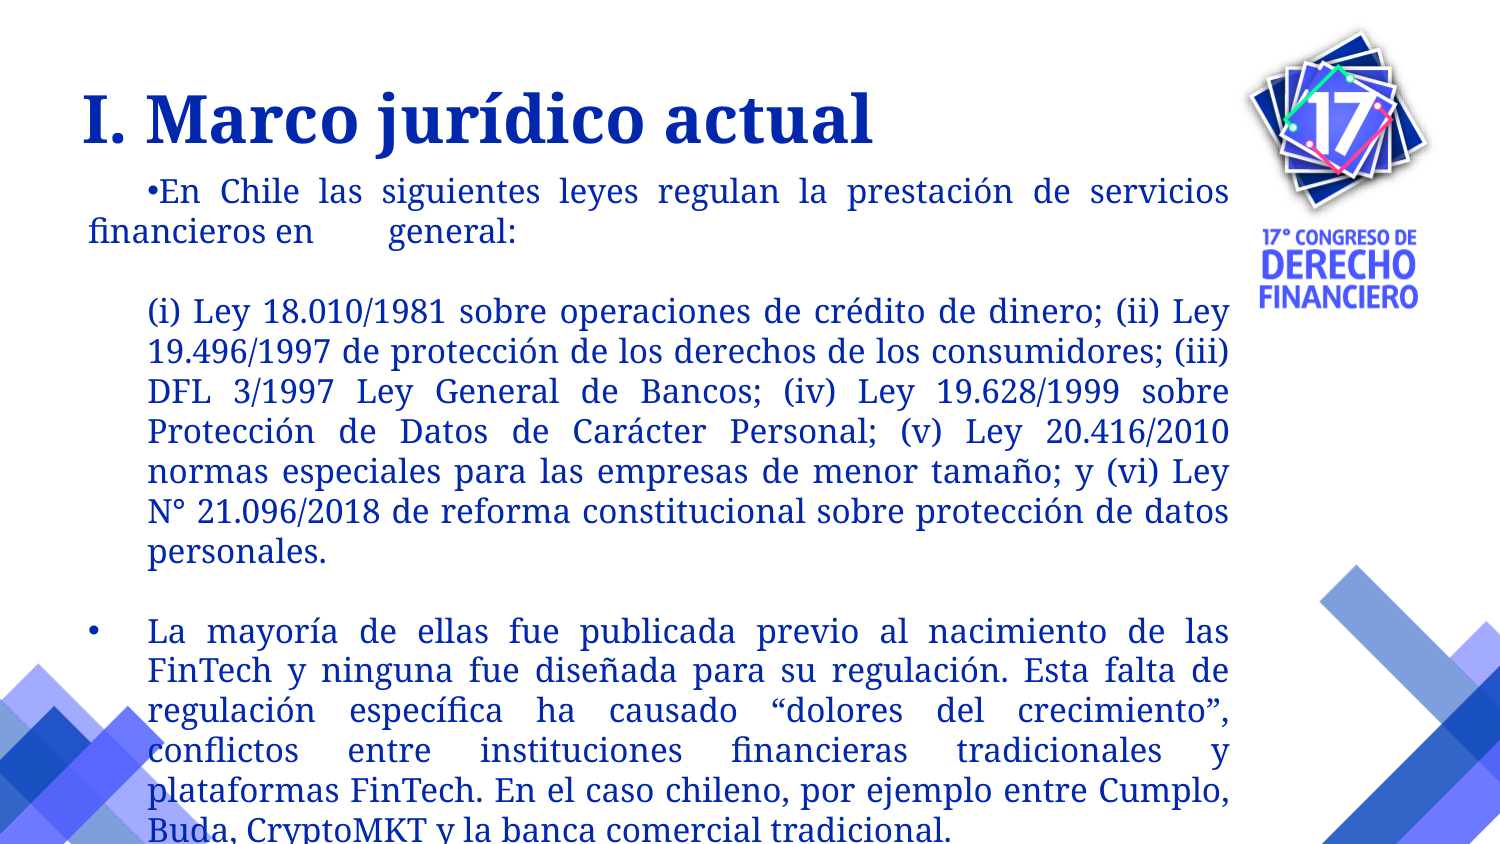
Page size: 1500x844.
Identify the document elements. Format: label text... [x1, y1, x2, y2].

text_box En Chile las siguientes leyes regulan la prestación de servicios financieros en general: (i) Ley 18.010/1981 sobre operaciones de crédito de dinero; (ii) Ley 19.496/1997 de protección de los derechos de los consumidores; (iii) DFL 3/1997 Ley General de Bancos; (iv) Ley 19.628/1999 sobre Protección de Datos de Carácter Personal; (v) Ley 20.416/2010 normas especiales para las empresas de menor tamaño; y (vi) Ley N° 21.096/2018 de reforma constitucional sobre protección de datos personales. La mayoría de ellas fue publicada previo al nacimiento de las FinTech y ninguna fue diseñada para su regulación. Esta falta de regulación específica ha causado “dolores del crecimiento”, conflictos entre instituciones financieras tradicionales y plataformas FinTech. En el caso chileno, por ejemplo entre Cumplo, Buda, CryptoMKT y la banca comercial tradicional. [73, 163, 1246, 844]
text_box I. Marco jurídico actual [67, 69, 889, 165]
picture [0, 0, 1500, 844]
